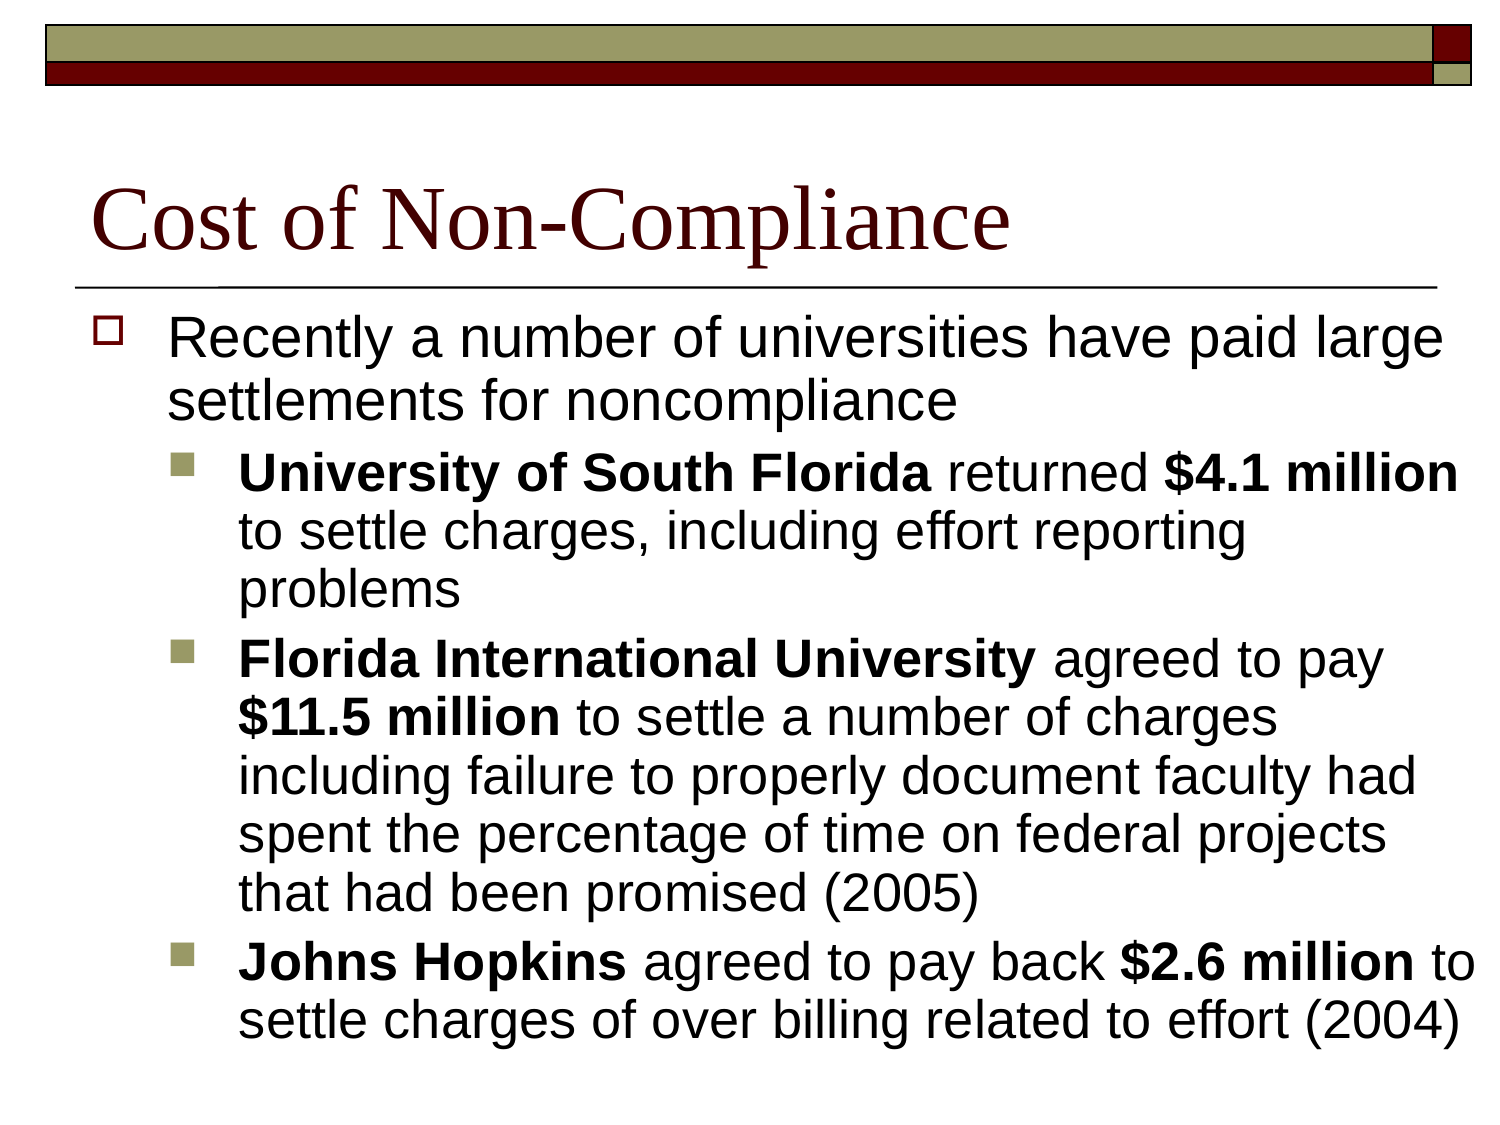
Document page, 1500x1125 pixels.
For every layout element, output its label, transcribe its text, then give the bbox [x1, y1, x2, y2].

list Recently a number of universities have paid large settlements for noncompliance University of South Florida returned $4.1 million to settle charges, including effort reporting problems Florida International University agreed to pay $11.5 million to settle a number of charges including failure to properly document faculty had spent the percentage of time on federal projects that had been promised (2005) Johns Hopkins agreed to pay back $2.6 million to settle charges of over billing related to effort (2004) [74, 299, 1500, 1125]
title Cost of Non-Compliance [74, 87, 1426, 276]
